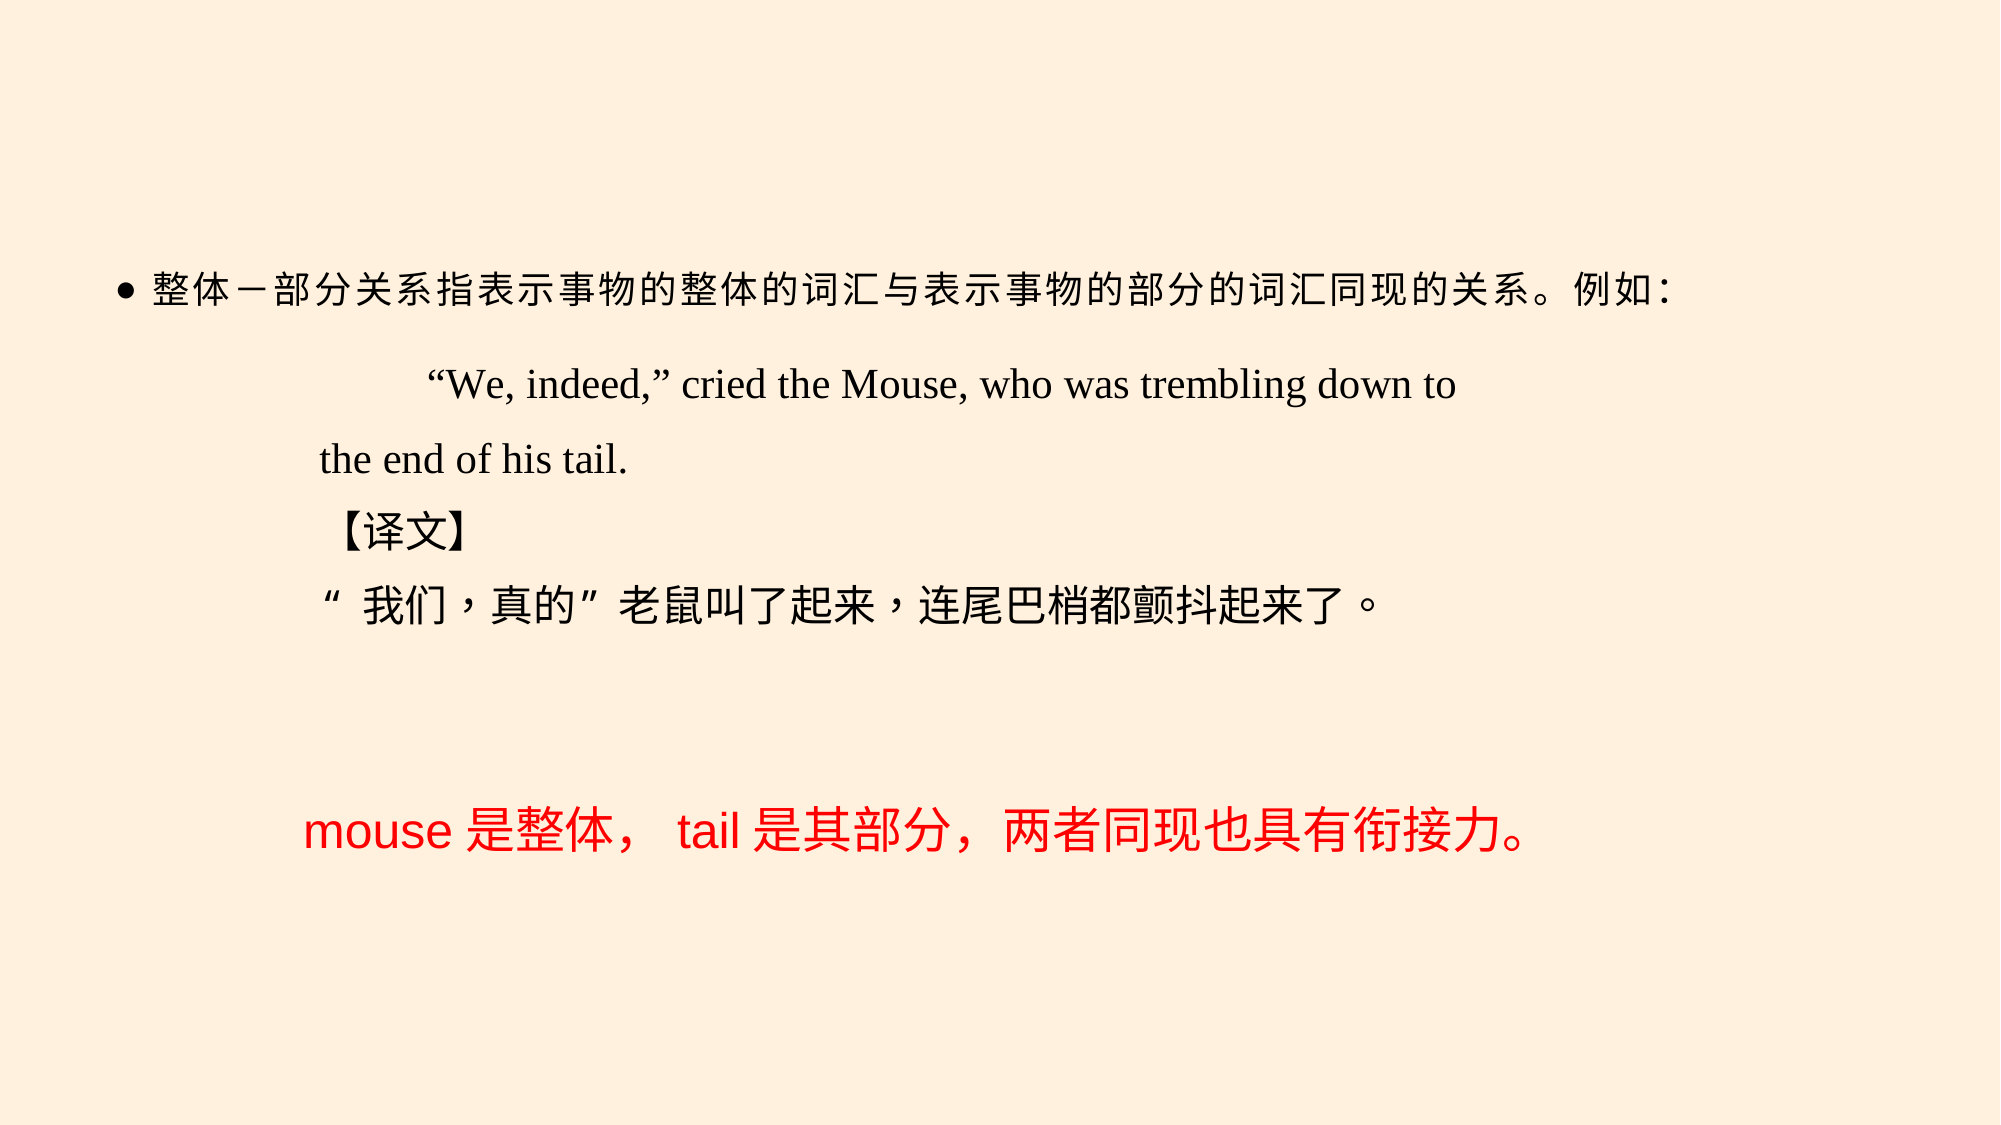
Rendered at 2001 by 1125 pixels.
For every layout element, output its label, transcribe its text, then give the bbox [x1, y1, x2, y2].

text_box mouse是整体，tail是其部分，两者同现也具有衔接力。 [288, 790, 1754, 866]
picture [319, 346, 1534, 659]
list 整体－部分关系指表示事物的整体的词汇与表示事物的部分的词汇同现的关系。例如： [99, 244, 1869, 318]
